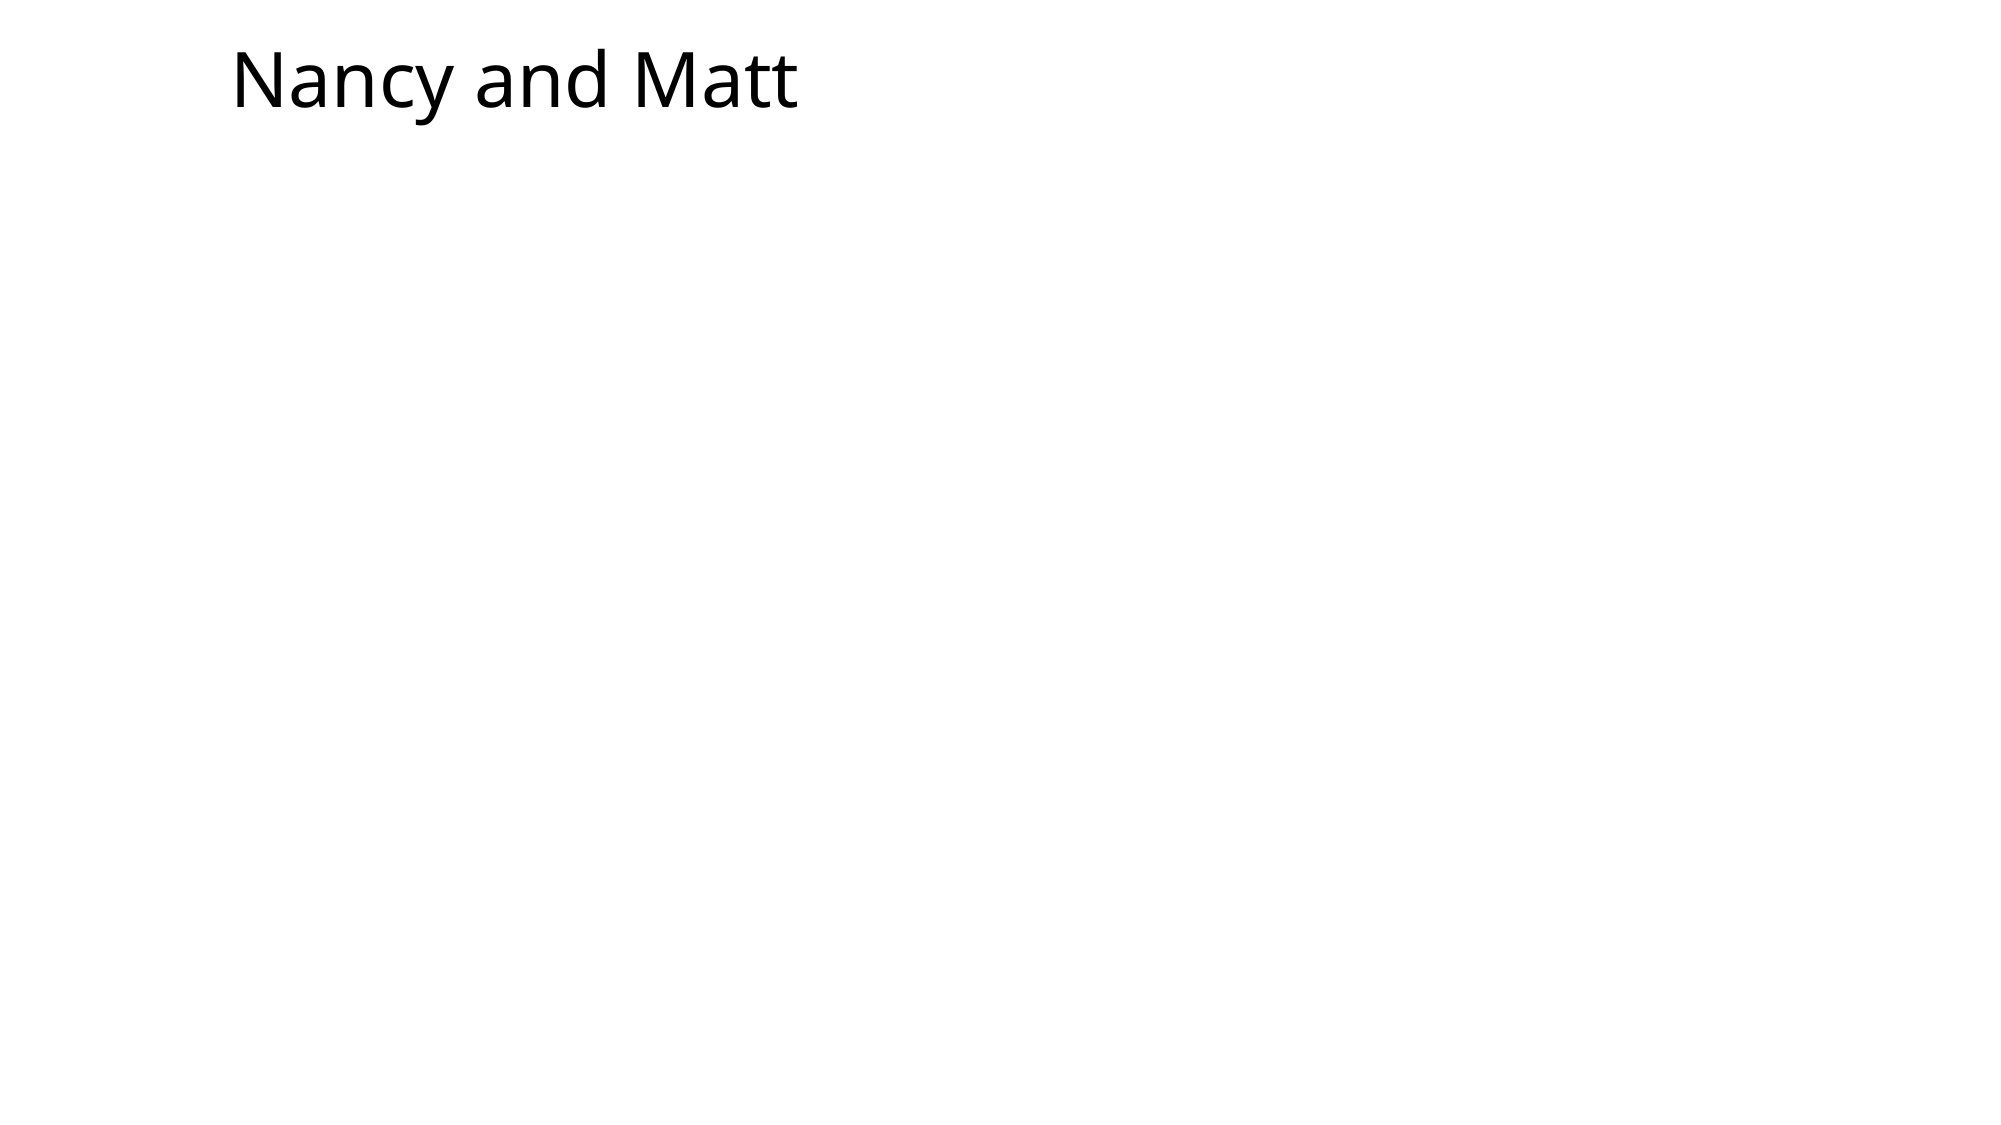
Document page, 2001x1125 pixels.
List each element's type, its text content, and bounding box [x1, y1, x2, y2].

title Journal club 10/06/19 Nancy and Matt [0, 0, 1276, 134]
